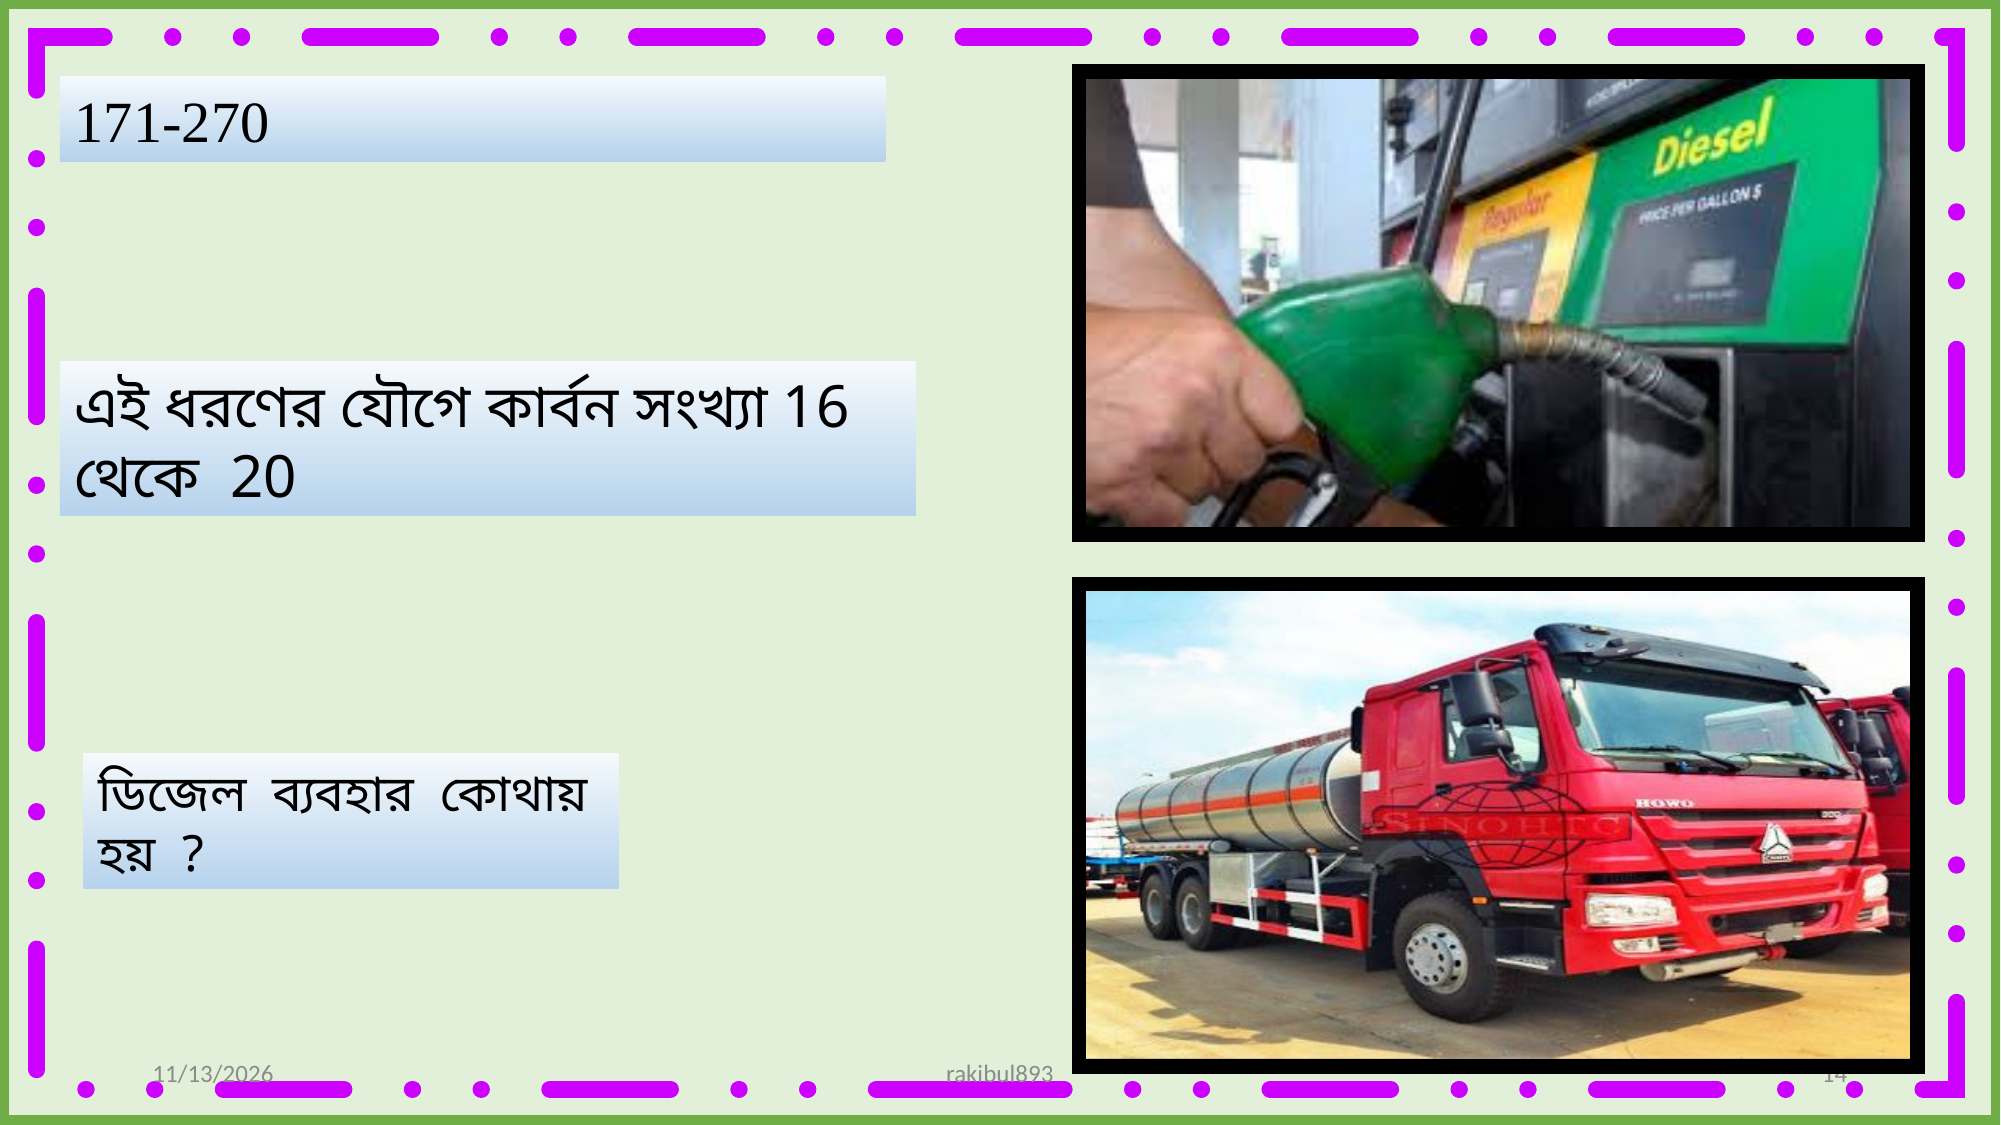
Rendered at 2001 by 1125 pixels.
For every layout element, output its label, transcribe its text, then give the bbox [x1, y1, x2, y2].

text_box ডিজেল ব্যবহার কোথায় হয় ? [83, 753, 619, 889]
picture [1085, 78, 1910, 528]
text_box এই ধরণের যৌগে কার্বন সংখ্যা 16 থেকে 20 [59, 361, 916, 516]
slide_number 14 [1412, 1074, 1863, 1103]
picture [1085, 590, 1910, 1060]
footer rakibul893 [662, 1042, 1338, 1103]
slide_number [137, 1042, 588, 1103]
